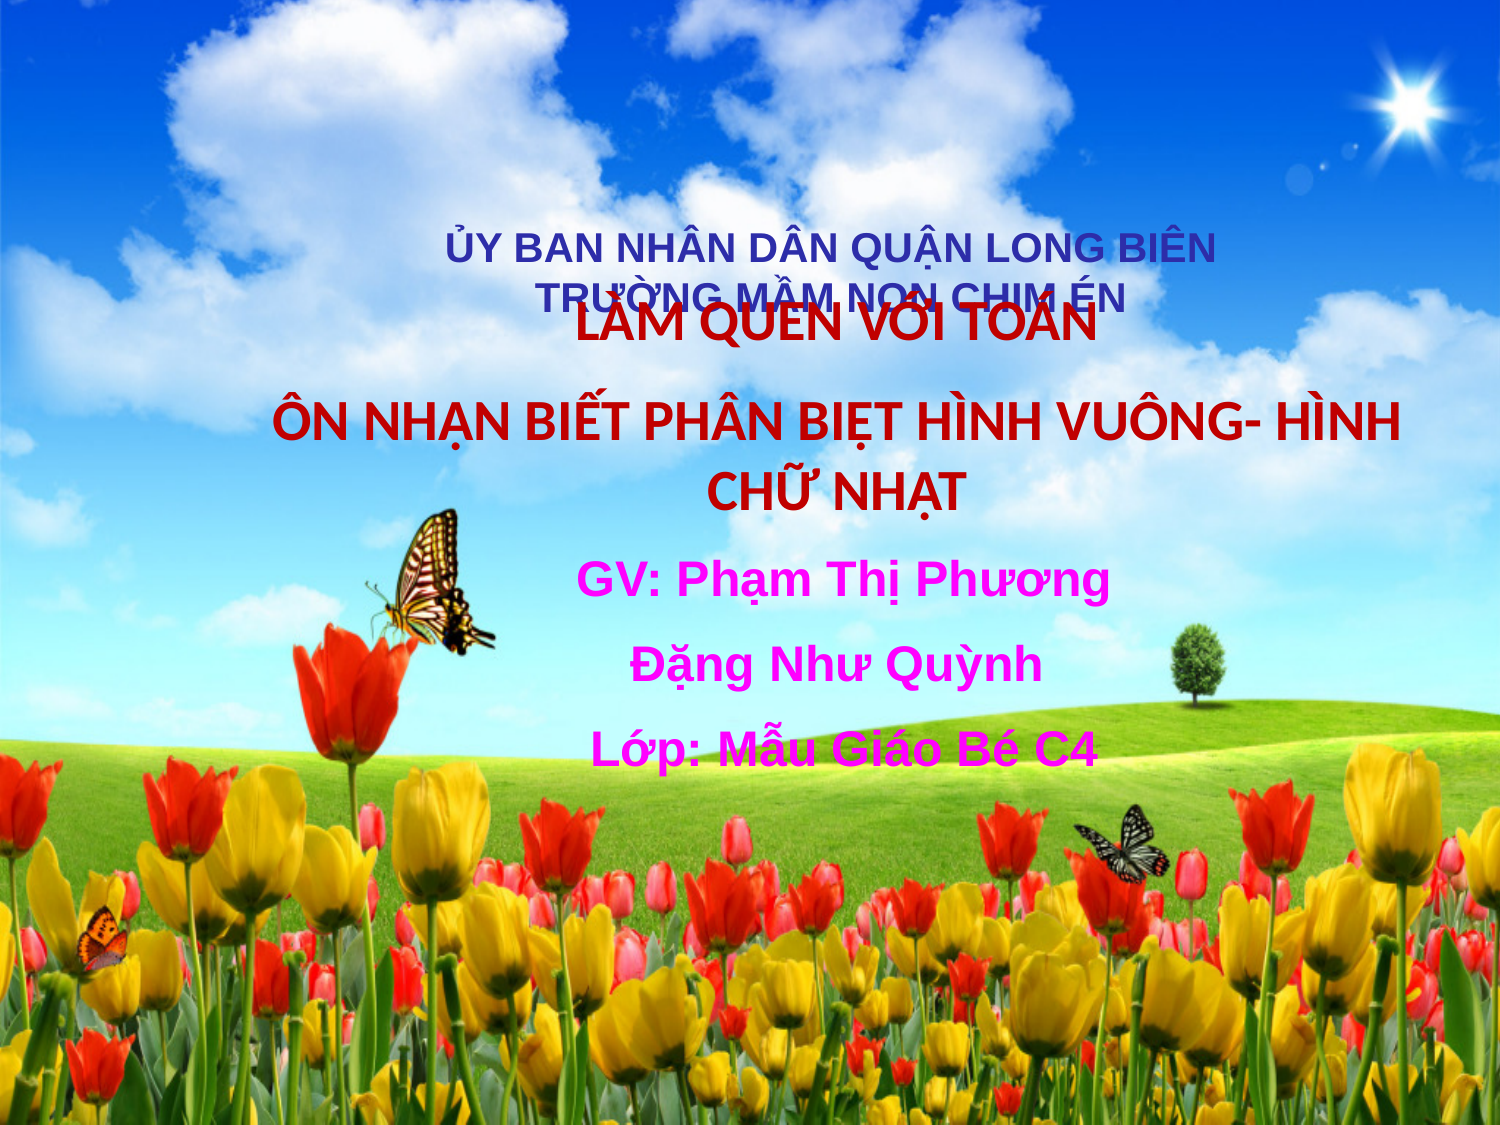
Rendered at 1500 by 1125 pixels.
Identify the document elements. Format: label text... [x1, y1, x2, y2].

title ỦY BAN NHÂN DÂN QUẬN LONG BIÊN TRƯỜNG MẦM NON CHIM ÉN [324, 149, 1338, 275]
picture [0, 0, 1500, 1125]
subtitle LÀM QUEN VỚI TOÁN ÔN NHẬN BIẾT PHÂN BIỆT HÌNH VUÔNG- HÌNH CHỮ NHẬT GV: Phạm Thị Phương Đặng Như Quỳnh Lớp: Mẫu Giáo Bé C4 [225, 275, 1450, 563]
